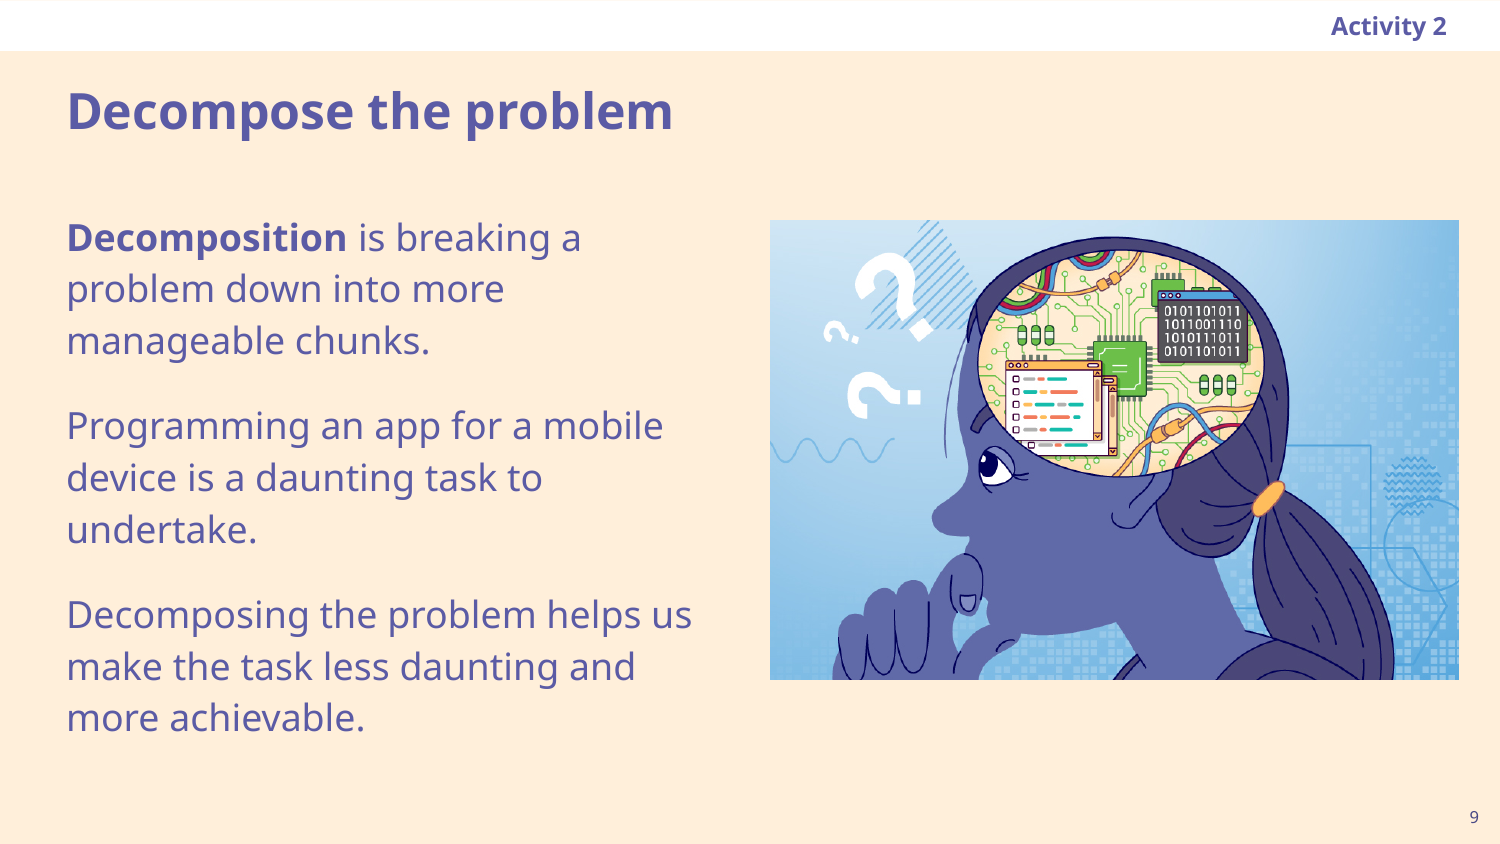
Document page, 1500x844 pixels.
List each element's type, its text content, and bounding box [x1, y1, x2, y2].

title Decompose the problem [51, 52, 1449, 167]
slide_number ‹#› [1448, 792, 1500, 844]
subtitle Activity 2 [862, 0, 1448, 52]
picture [769, 219, 1460, 680]
list Decomposition is breaking a problem down into more manageable chunks. Programming an app for a mobile device is a daunting task to undertake. Decomposing the problem helps us make the task less daunting and more achievable. [51, 191, 723, 793]
